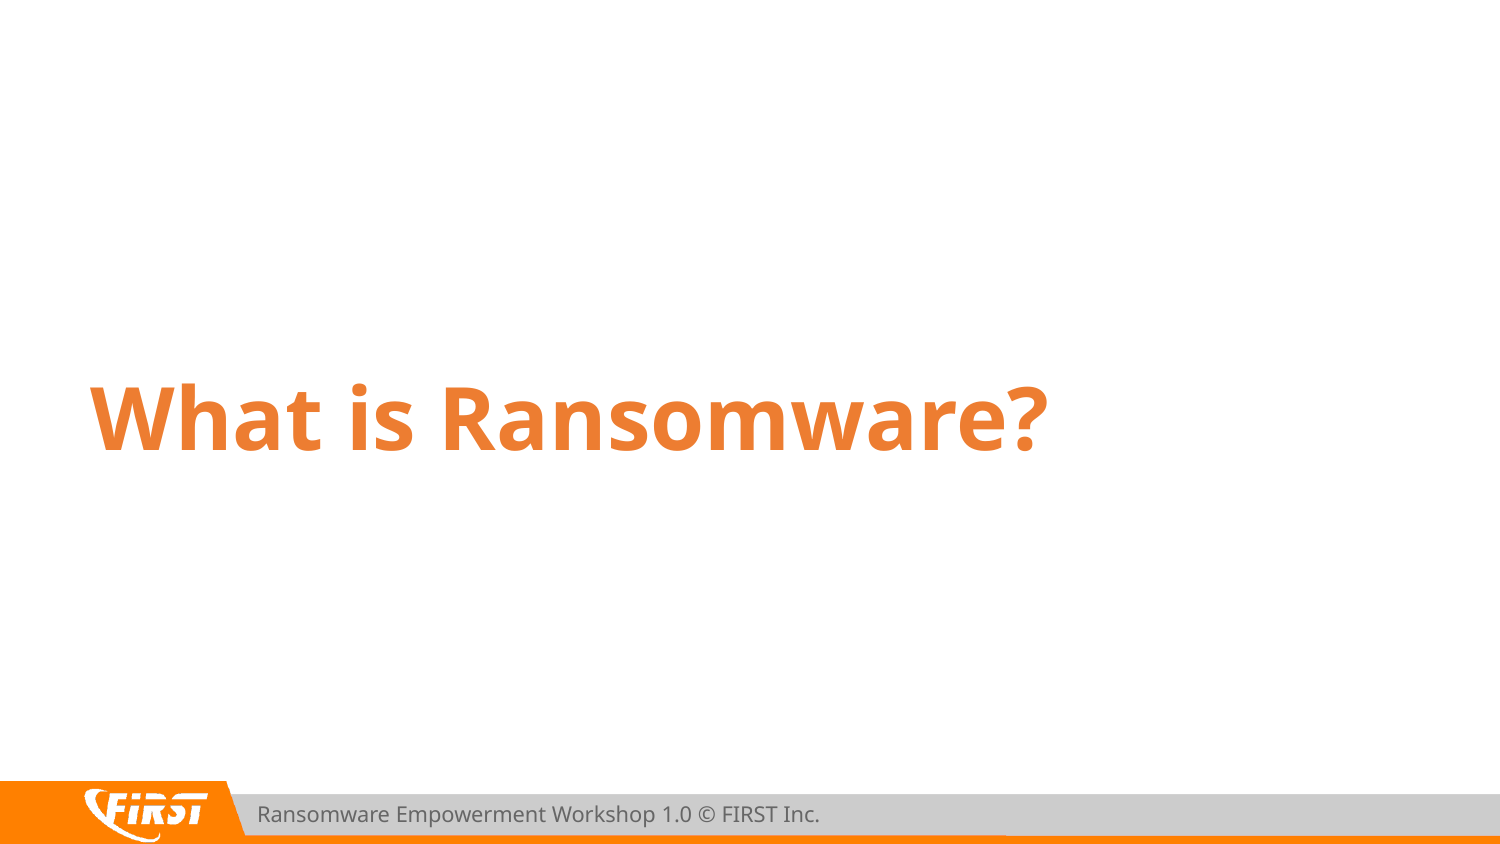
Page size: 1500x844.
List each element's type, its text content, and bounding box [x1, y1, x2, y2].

picture [0, 781, 1500, 844]
title What is Ransomware? [75, 338, 1425, 505]
